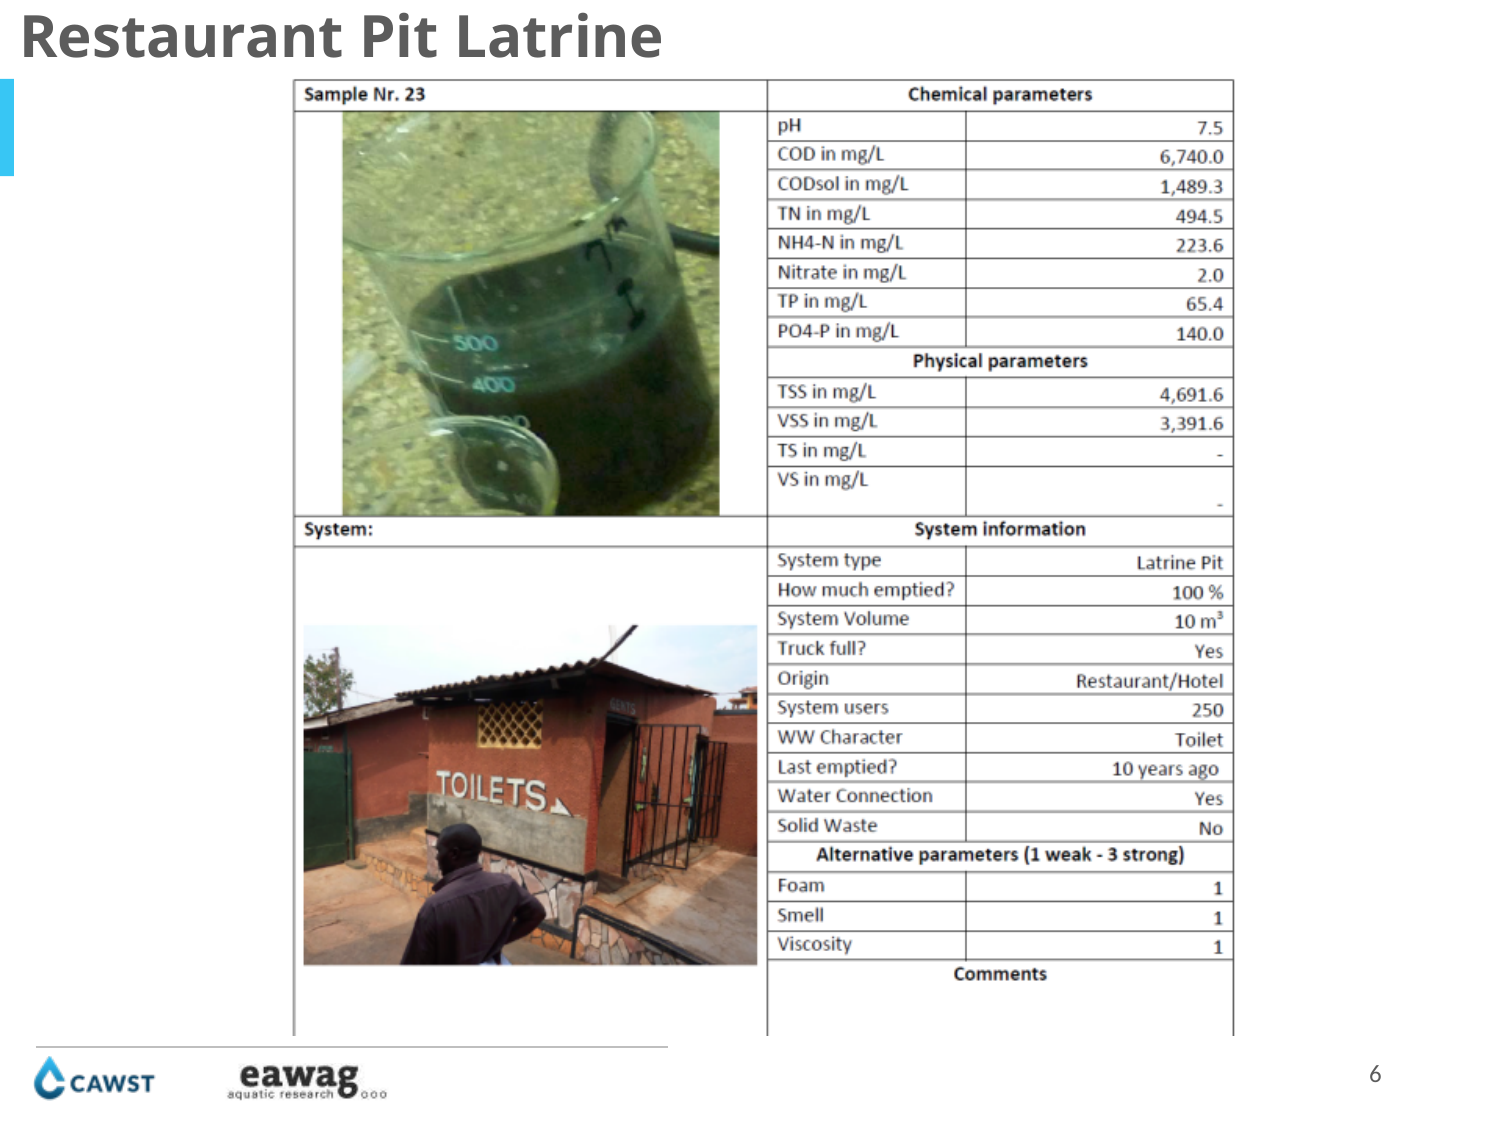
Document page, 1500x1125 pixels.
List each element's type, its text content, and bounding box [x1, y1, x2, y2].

list Restaurant Pit Latrine [4, 0, 1250, 68]
picture [282, 67, 1247, 1036]
picture [33, 1056, 156, 1101]
picture [224, 1063, 389, 1105]
slide_number 6 [1059, 1042, 1397, 1103]
